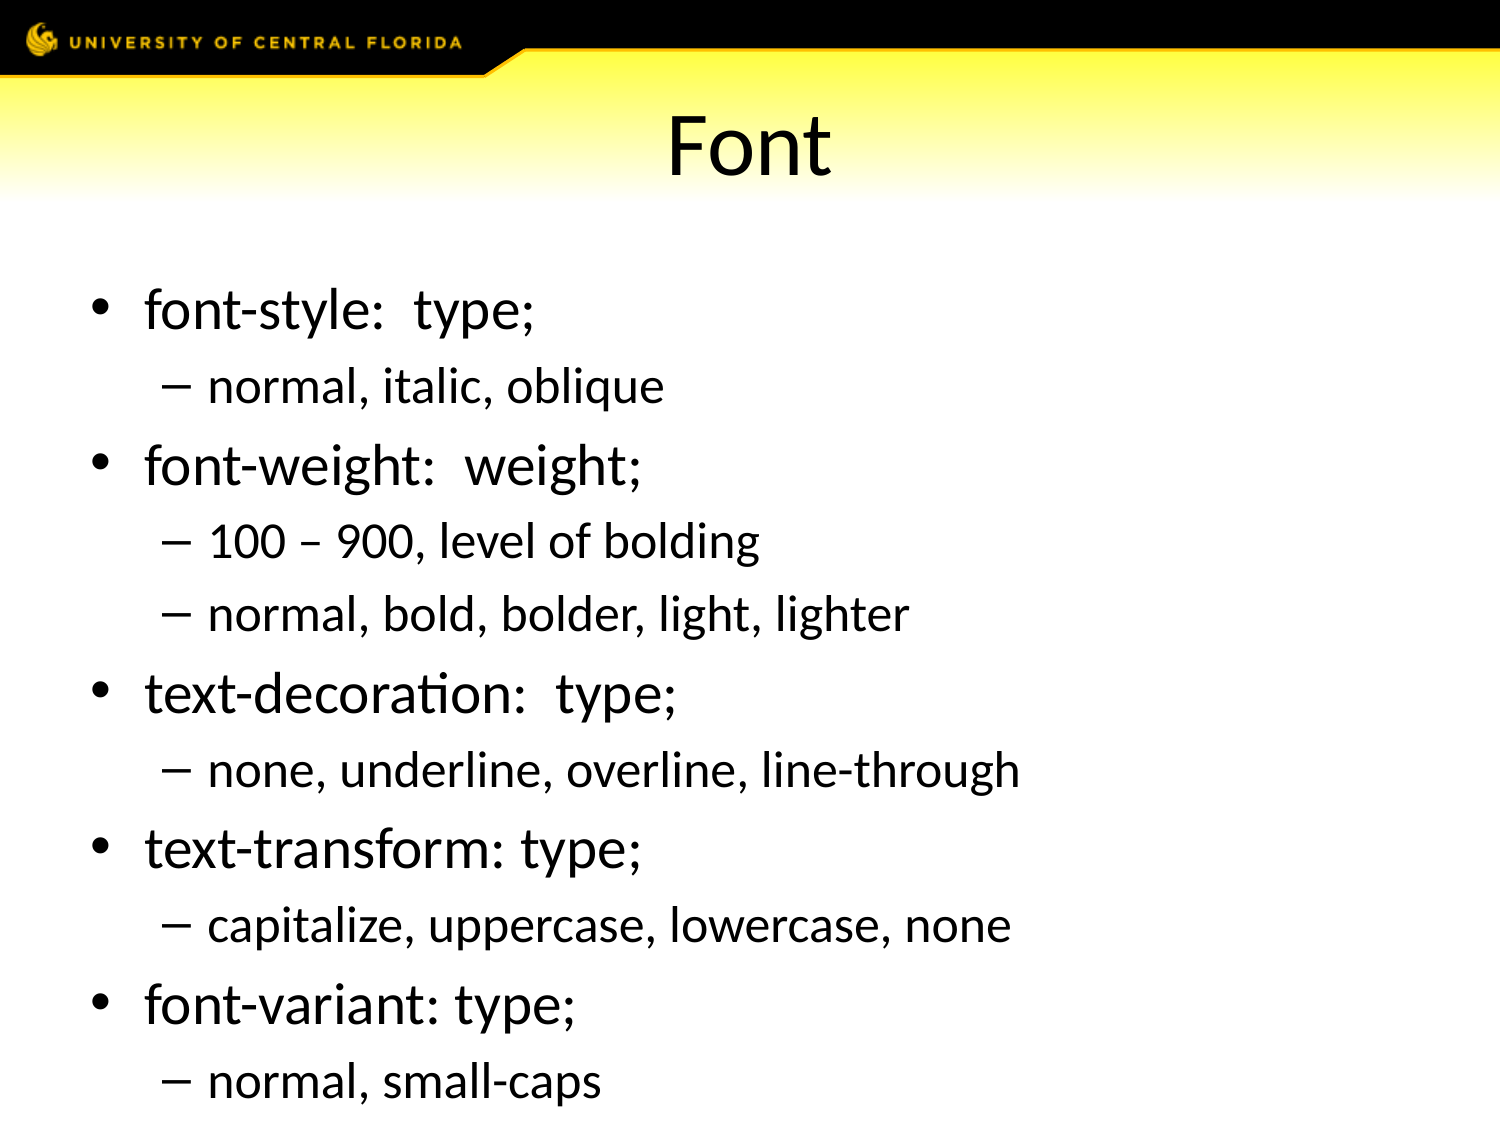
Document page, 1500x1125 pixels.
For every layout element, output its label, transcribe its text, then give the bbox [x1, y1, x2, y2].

title Font [75, 45, 1425, 233]
list font-style: type; normal, italic, oblique font-weight: weight; 100 – 900, level of bolding normal, bold, bolder, light, lighter text-decoration: type; none, underline, overline, line-through text-transform: type; capitalize, uppercase, lowercase, none font-variant: type; normal, small-caps [75, 262, 1425, 1125]
picture [0, 0, 484, 74]
